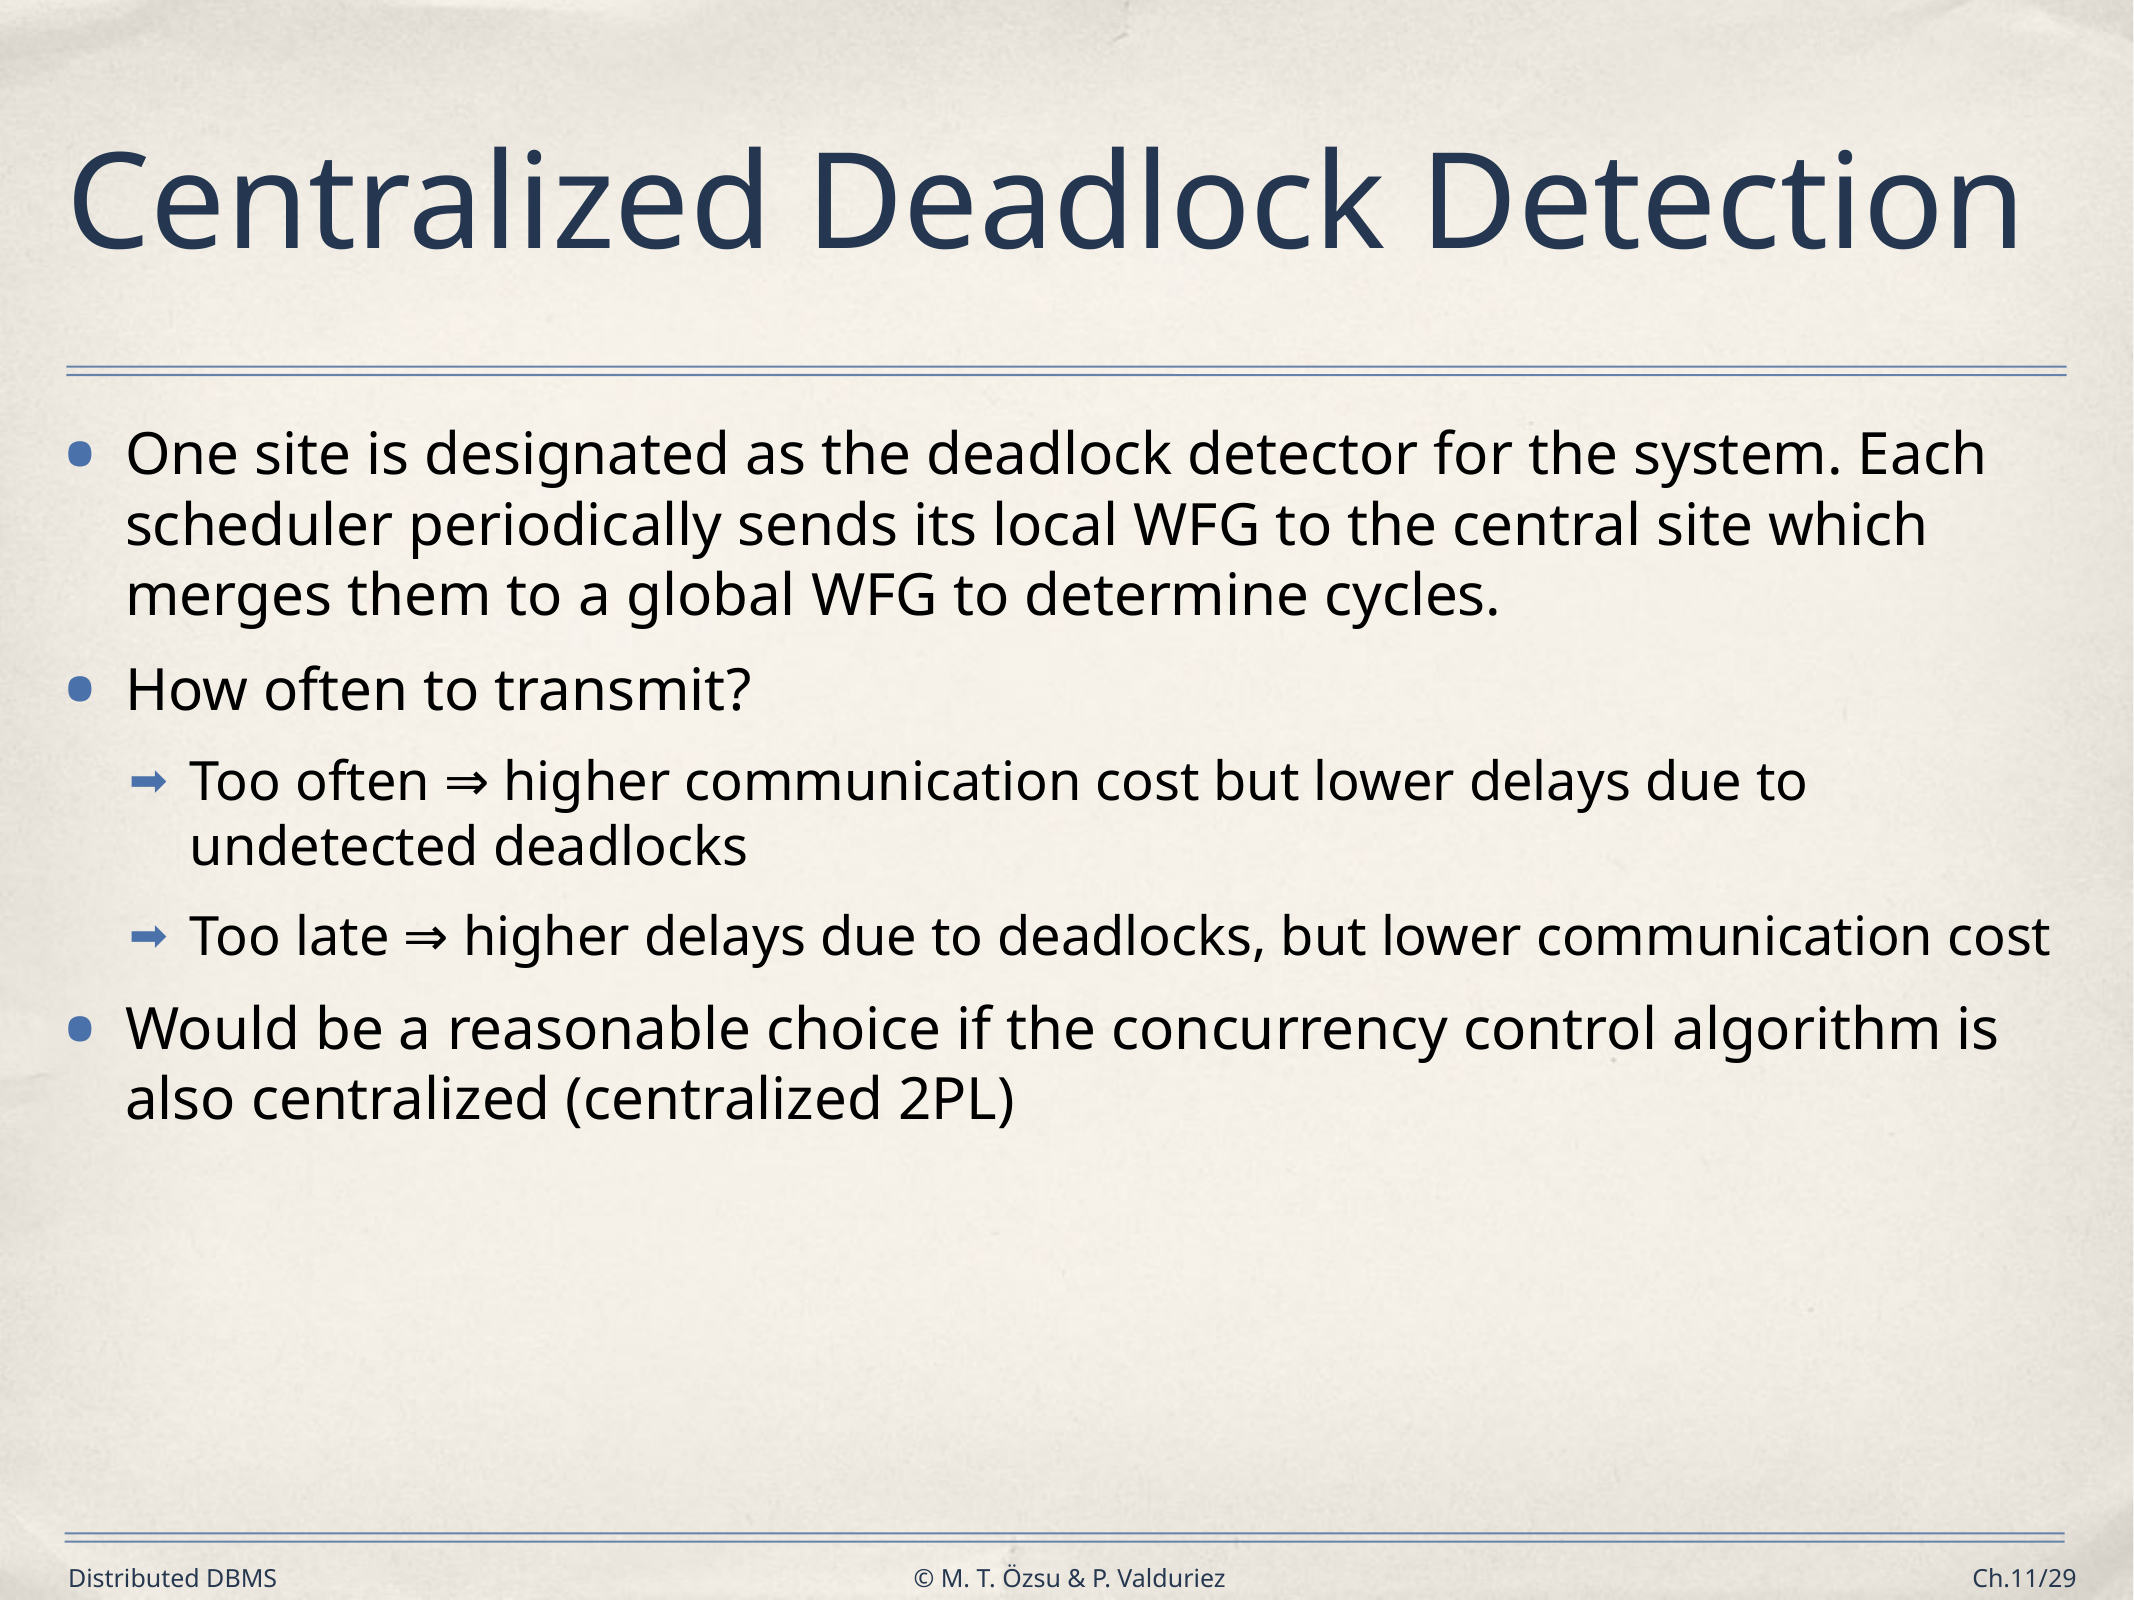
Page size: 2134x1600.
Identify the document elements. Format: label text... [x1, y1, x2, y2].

title Centralized Deadlock Detection [58, 72, 2075, 338]
list One site is designated as the deadlock detector for the system. Each scheduler periodically sends its local WFG to the central site which merges them to a global WFG to determine cycles. How often to transmit? Too often ⇒ higher communication cost but lower delays due to undetected deadlocks Too late ⇒ higher delays due to deadlocks, but lower communication cost Would be a reasonable choice if the concurrency control algorithm is also centralized (centralized 2PL) [56, 408, 2073, 1519]
picture [0, 0, 2134, 1600]
